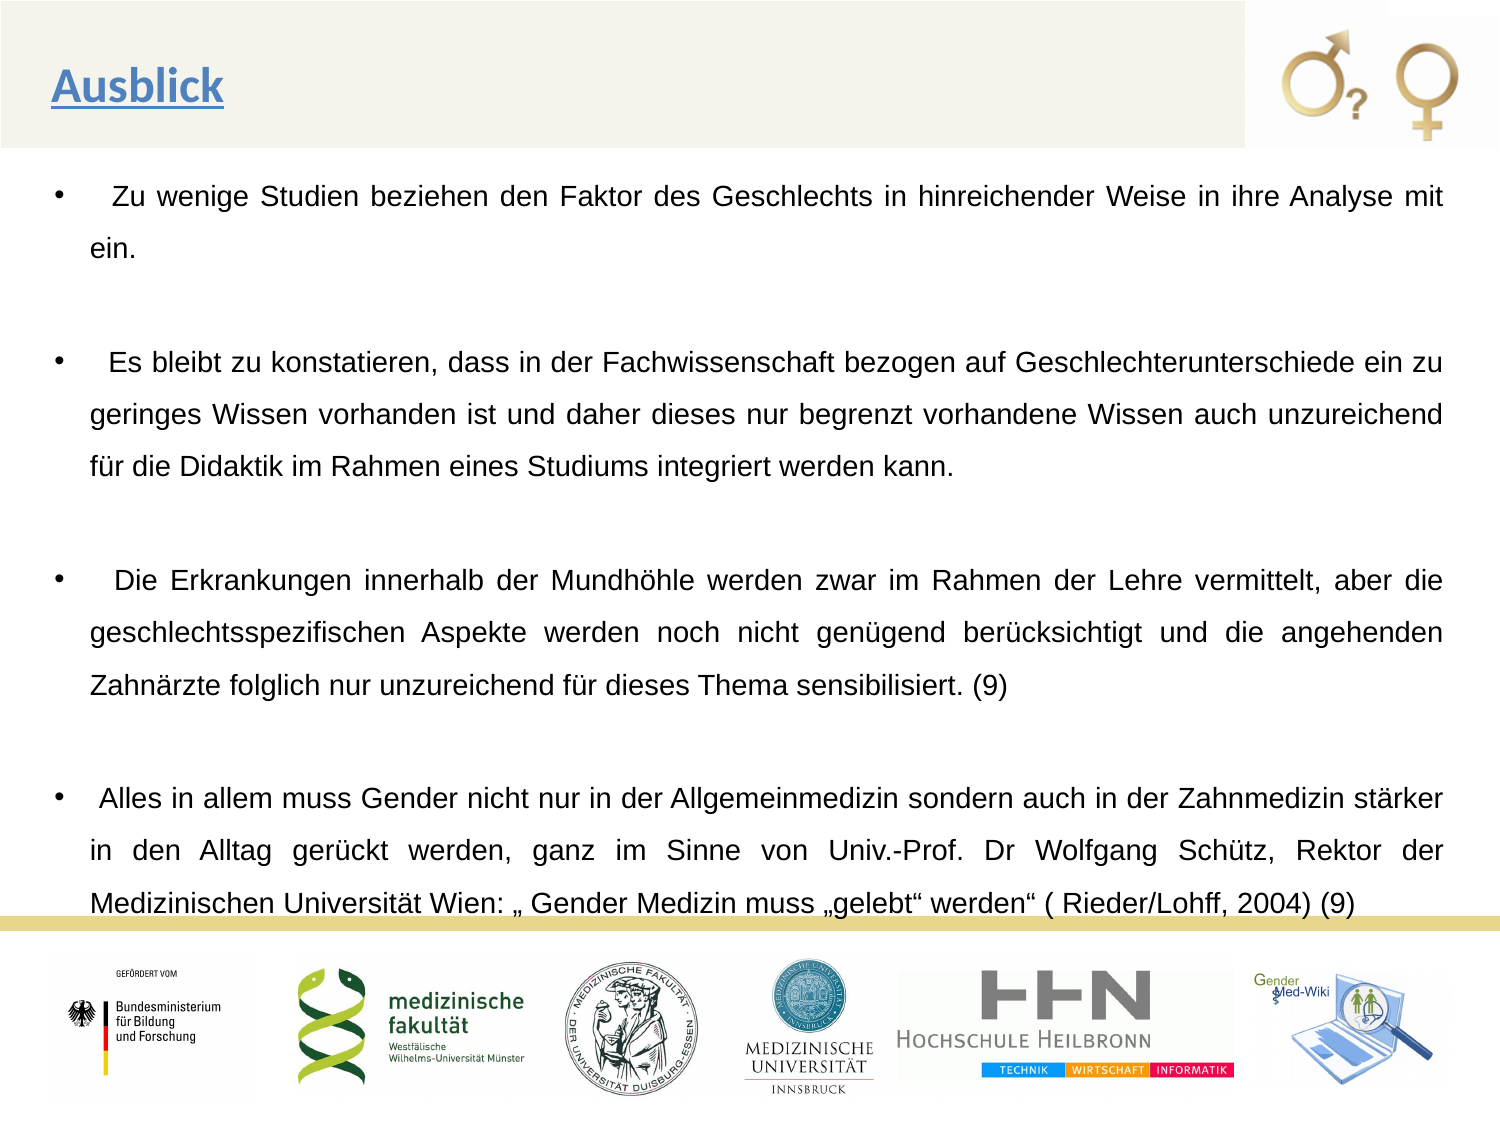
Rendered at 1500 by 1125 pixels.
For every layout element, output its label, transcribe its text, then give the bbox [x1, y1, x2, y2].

text_box Ausblick [43, 45, 692, 180]
picture [47, 987, 255, 1100]
picture [298, 987, 1234, 1100]
text_box Zu wenige Studien beziehen den Faktor des Geschlechts in hinreichender Weise in ihre Analyse mit ein. Es bleibt zu konstatieren, dass in der Fachwissenschaft bezogen auf Geschlechterunterschiede ein zu geringes Wissen vorhanden ist und daher dieses nur begrenzt vorhandene Wissen auch unzureichend für die Didaktik im Rahmen eines Studiums integriert werden kann. Die Erkrankungen innerhalb der Mundhöhle werden zwar im Rahmen der Lehre vermittelt, aber die geschlechtsspezifischen Aspekte werden noch nicht genügend berücksichtigt und die angehenden Zahnärzte folglich nur unzureichend für dieses Thema sensibilisiert. (9) Alles in allem muss Gender nicht nur in der Allgemeinmedizin sondern auch in der Zahnmedizin stärker in den Alltag gerückt werden, ganz im Sinne von Univ.-Prof. Dr Wolfgang Schütz, Rektor der Medizinischen Universität Wien: „ Gender Medizin muss „gelebt“ werden“ ( Rieder/Lohff, 2004) (9) [46, 152, 1454, 987]
picture [1246, 987, 1453, 1087]
picture [1245, 0, 1500, 149]
